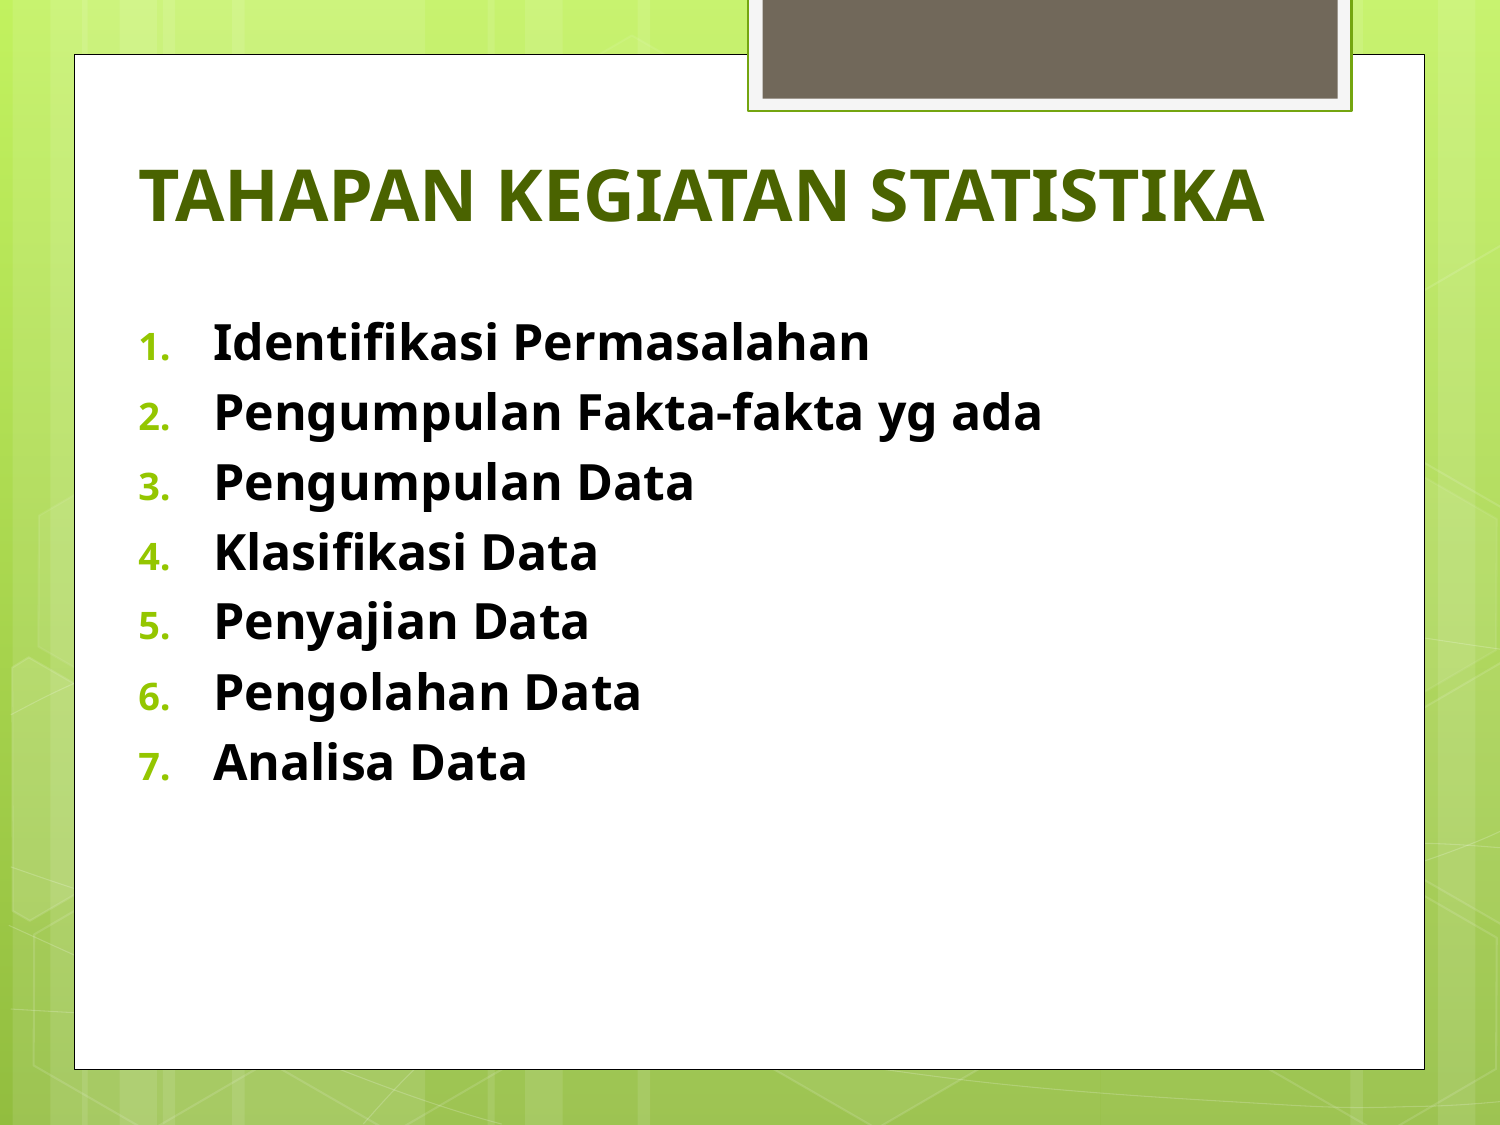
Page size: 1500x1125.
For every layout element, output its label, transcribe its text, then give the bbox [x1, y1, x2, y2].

title TAHAPAN KEGIATAN STATISTIKA [123, 78, 1376, 244]
list Identifikasi Permasalahan Pengumpulan Fakta-fakta yg ada Pengumpulan Data Klasifikasi Data Penyajian Data Pengolahan Data Analisa Data [112, 302, 1388, 1059]
